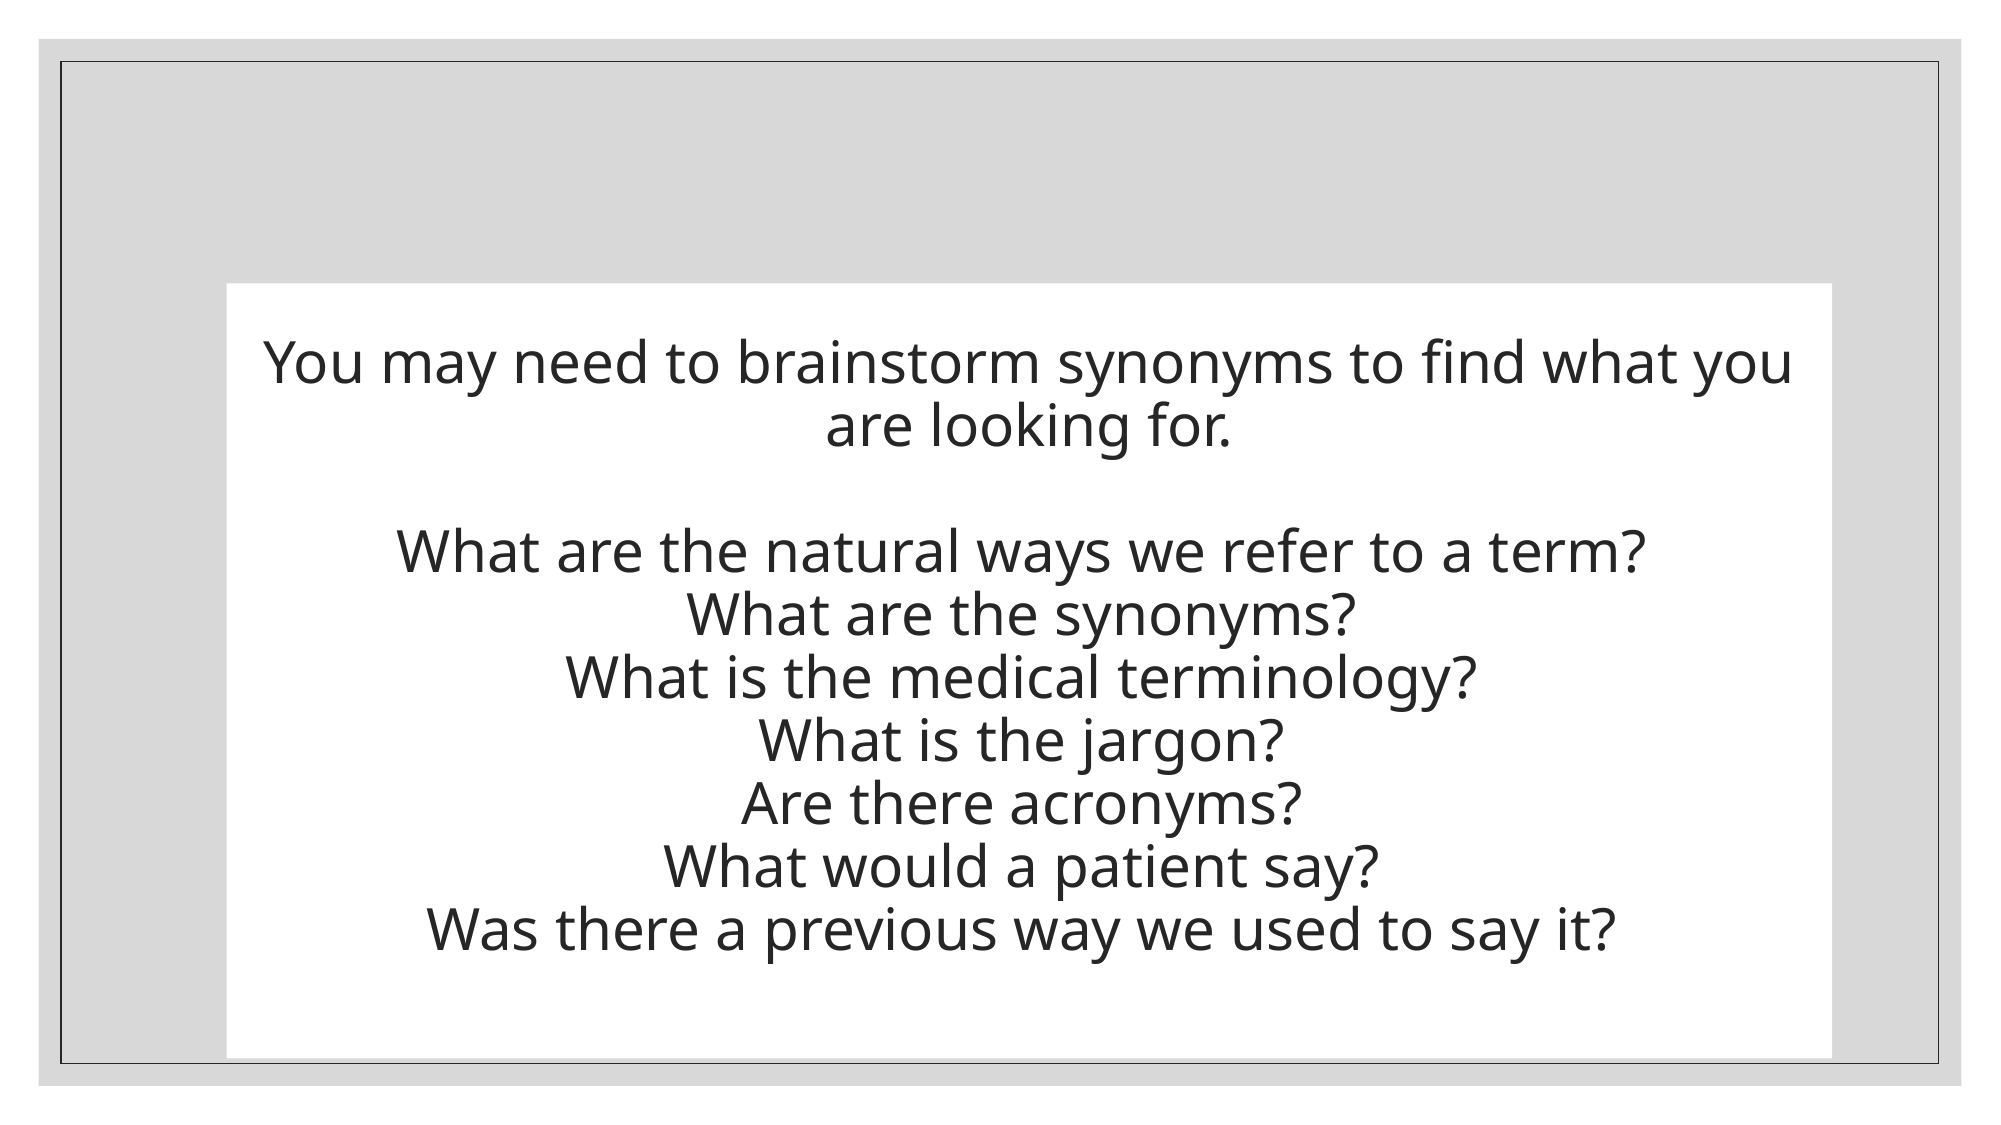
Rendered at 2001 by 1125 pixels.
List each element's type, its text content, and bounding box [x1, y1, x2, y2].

title You may need to brainstorm synonyms to find what you are looking for. What are the natural ways we refer to a term? What are the synonyms? What is the medical terminology? What is the jargon? Are there acronyms? What would a patient say? Was there a previous way we used to say it? [226, 283, 1833, 1059]
